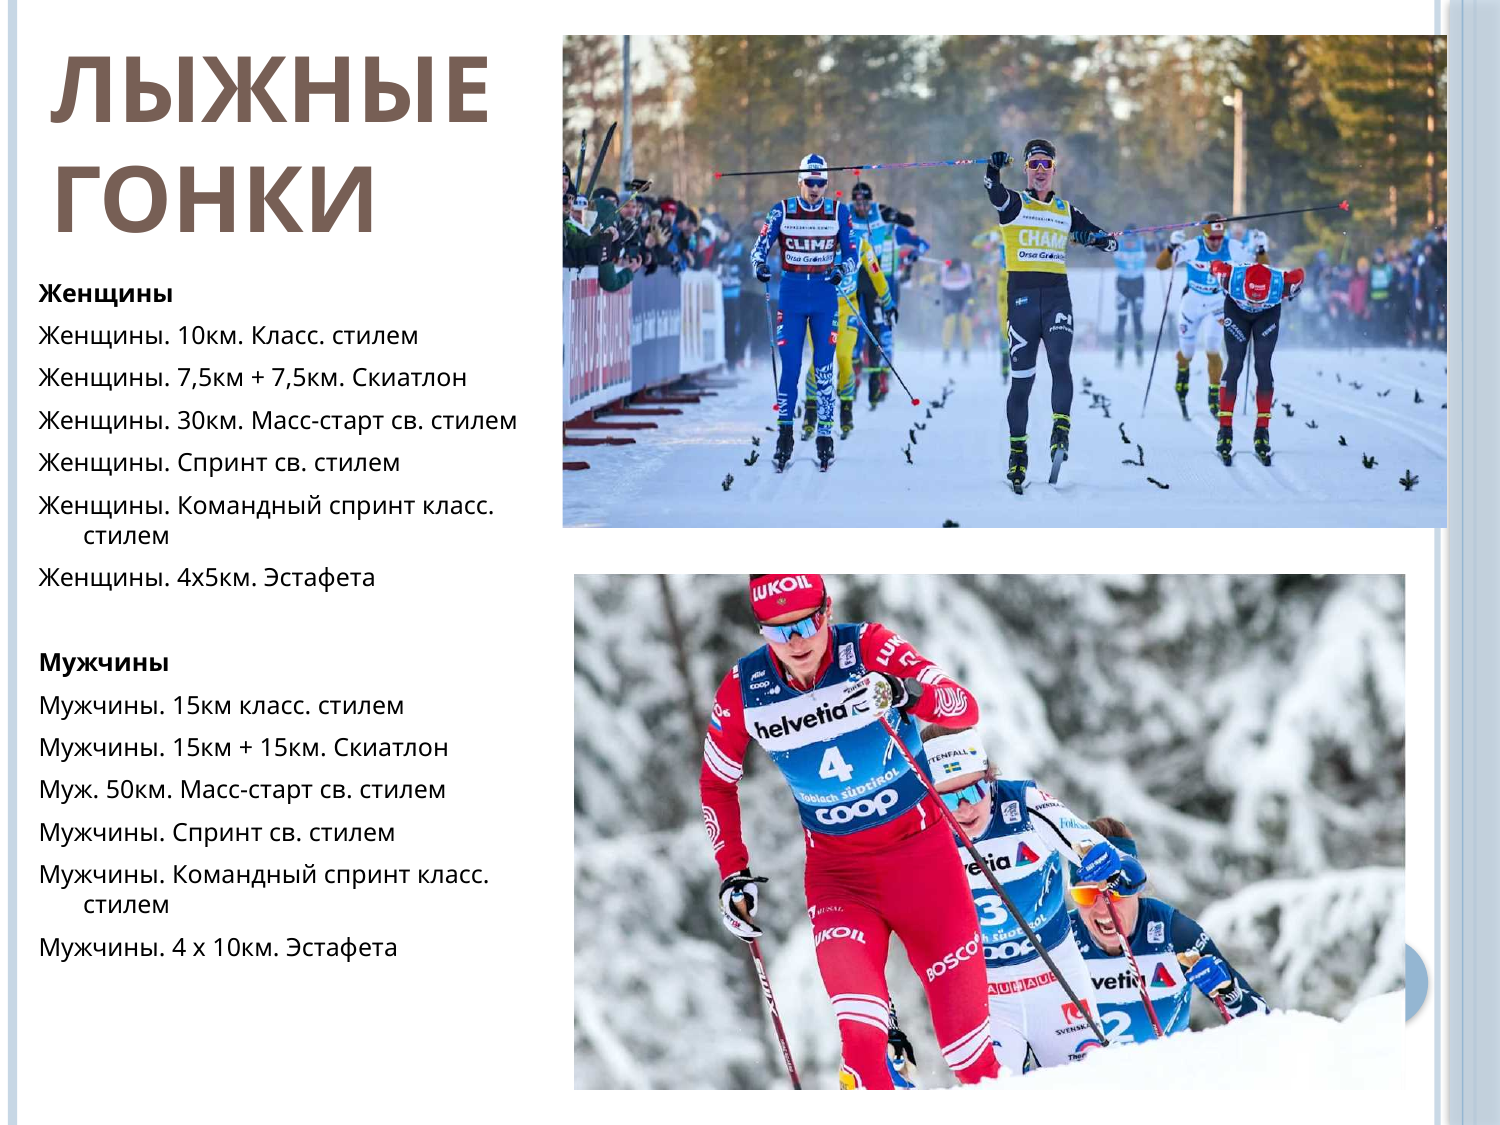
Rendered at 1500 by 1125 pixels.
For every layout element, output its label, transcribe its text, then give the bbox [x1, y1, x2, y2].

list Женщины Женщины. 10км. Класс. стилем Женщины. 7,5км + 7,5км. Скиатлон Женщины. 30км. Масс-старт св. стилем Женщины. Спринт св. стилем Женщины. Командный спринт класс. стилем Женщины. 4x5км. Эстафета Мужчины Мужчины. 15км класс. стилем Мужчины. 15км + 15км. Скиатлон Муж. 50км. Масс-старт св. стилем Мужчины. Спринт св. стилем Мужчины. Командный спринт класс. стилем Мужчины. 4 х 10км. Эстафета [23, 269, 586, 762]
picture [573, 573, 1406, 1091]
title Лыжные гонки [35, 23, 727, 258]
picture [561, 34, 1448, 528]
